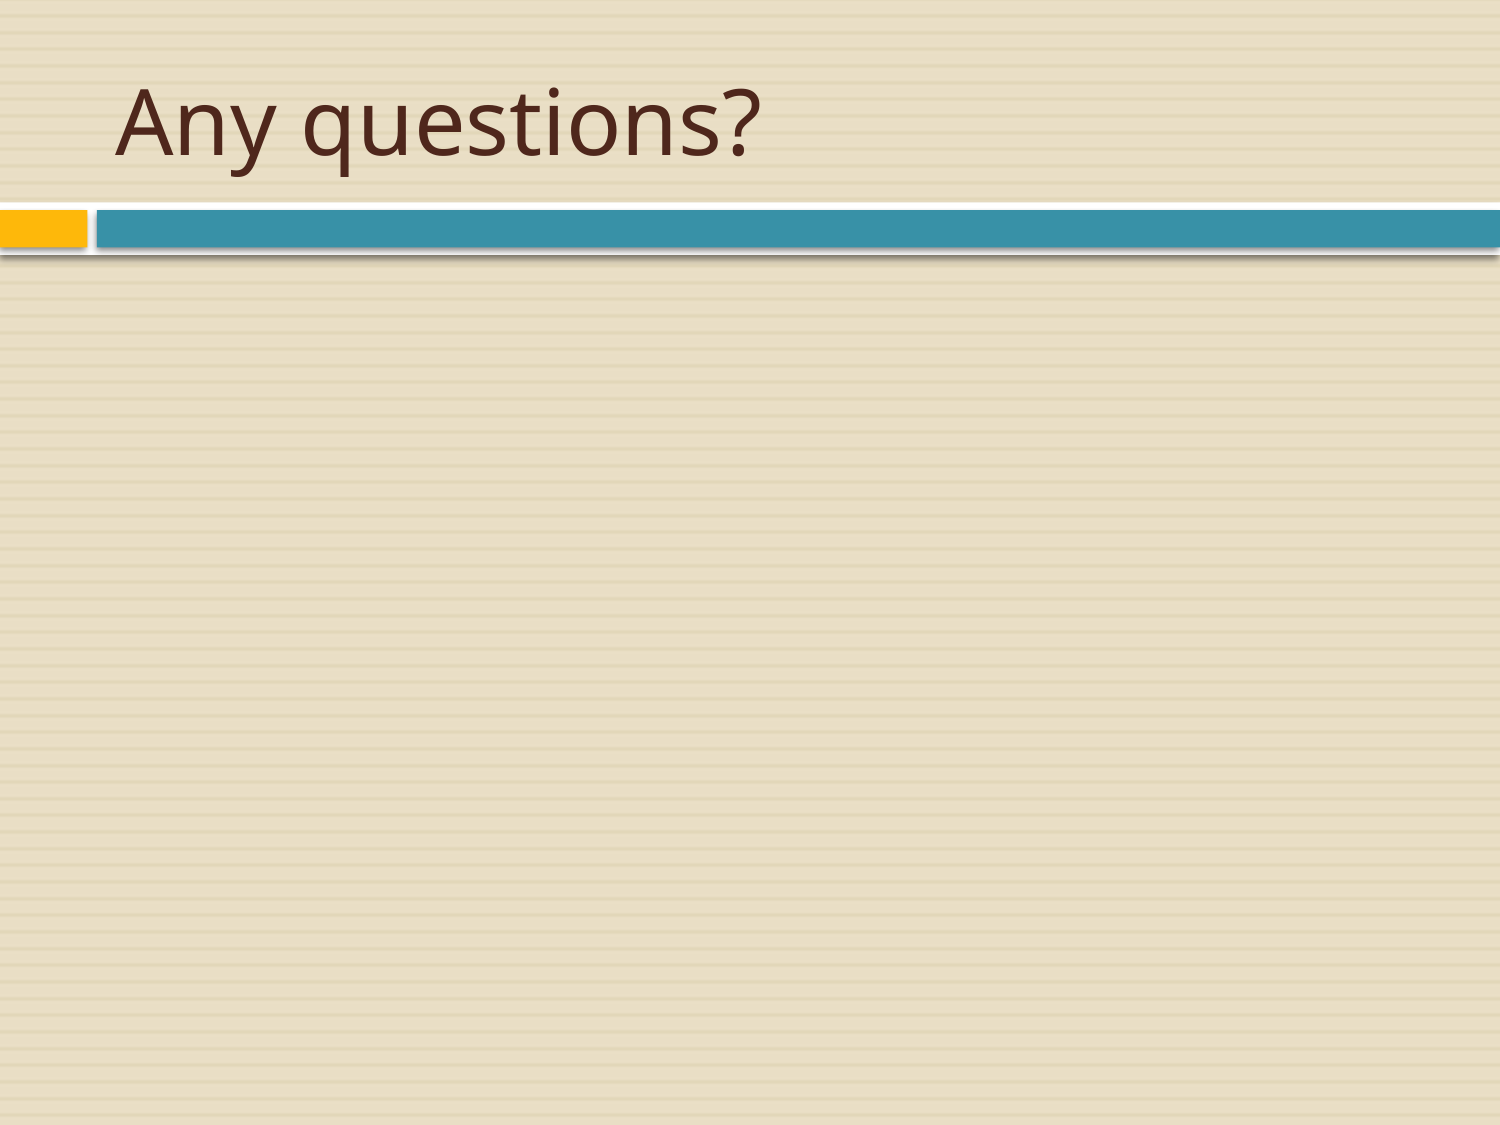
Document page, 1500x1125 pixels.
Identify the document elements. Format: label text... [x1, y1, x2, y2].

title Any questions? [100, 37, 1438, 200]
